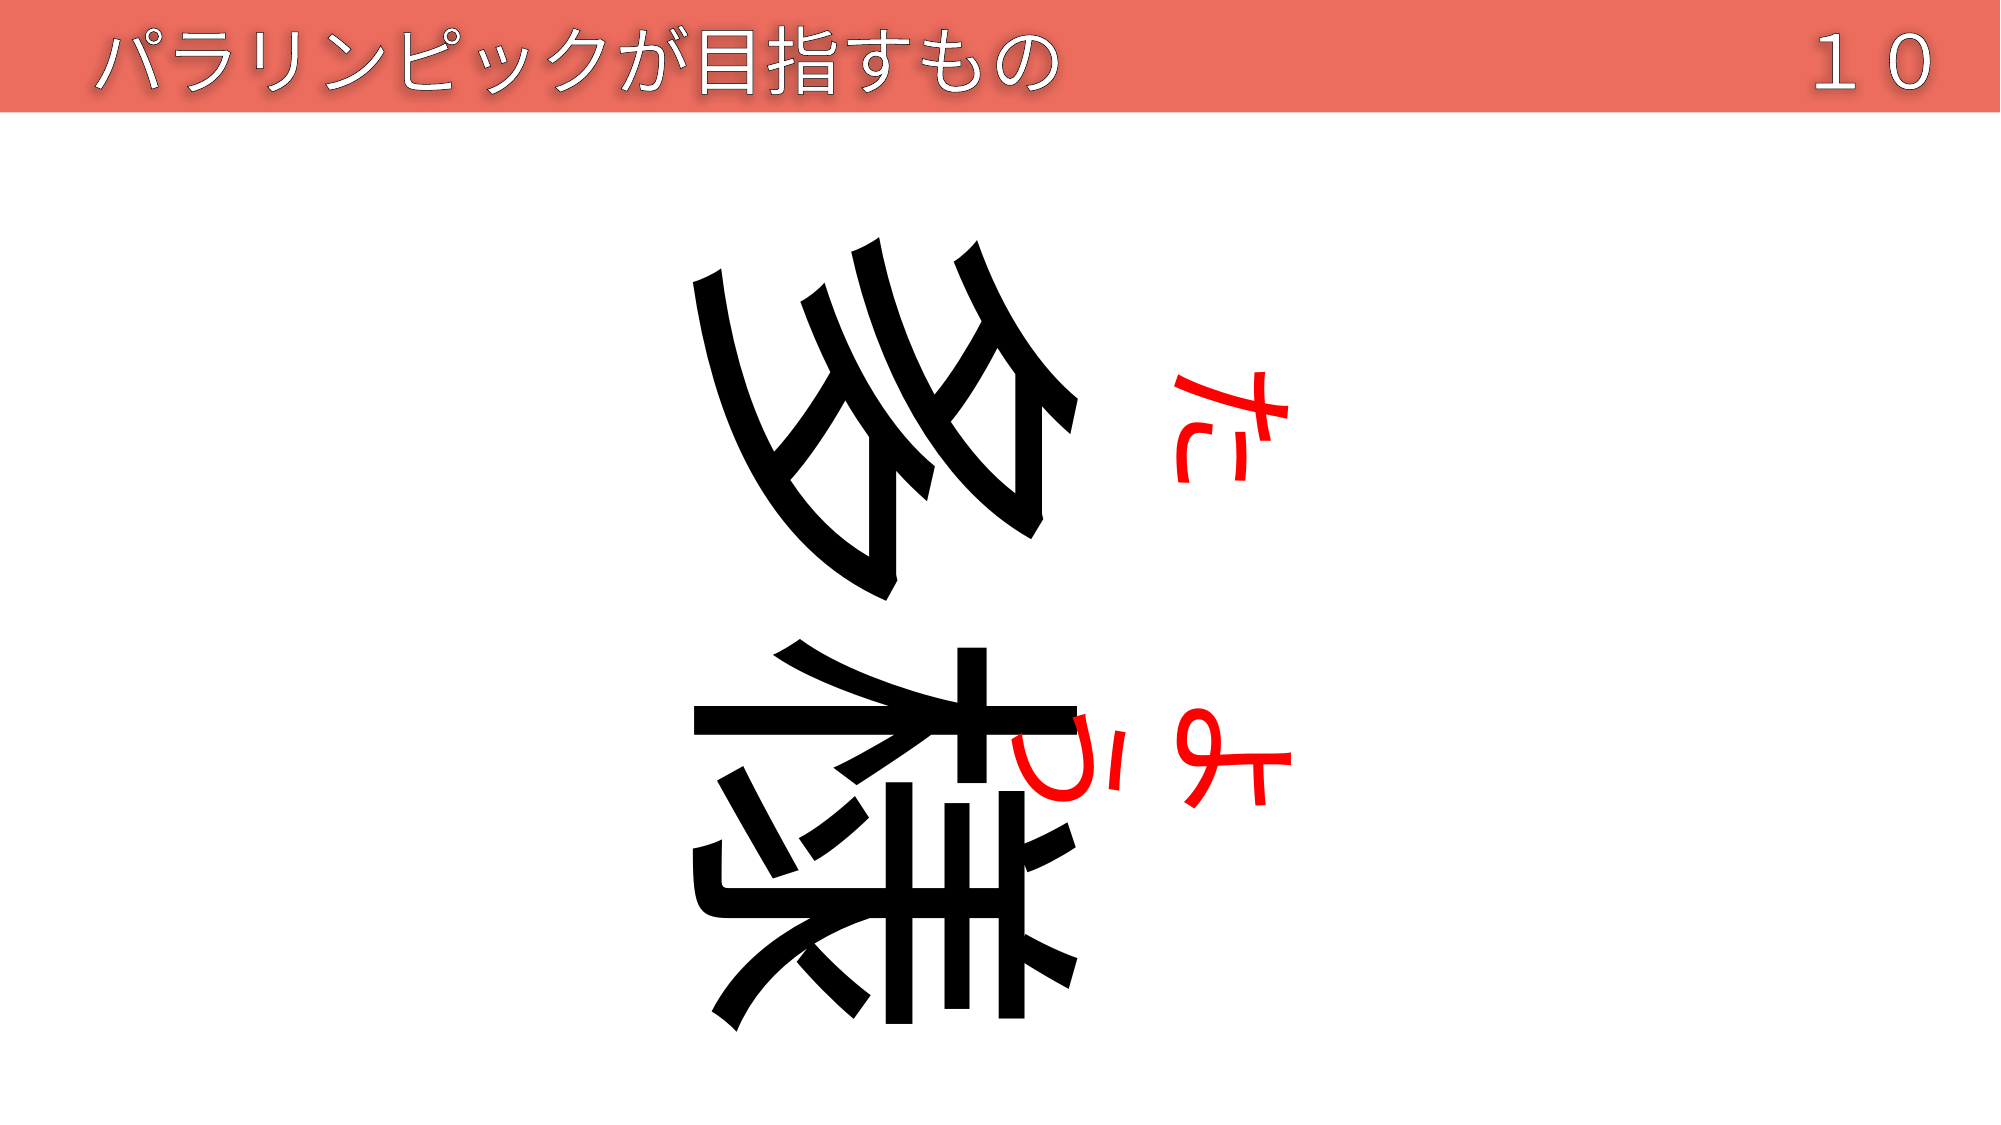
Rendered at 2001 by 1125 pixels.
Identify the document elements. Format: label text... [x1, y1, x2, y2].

text_box た [1127, 343, 1325, 498]
text_box 多様 [616, 195, 1152, 1125]
text_box [0, 0, 2000, 113]
text_box よう [1131, 677, 1328, 970]
text_box １０ [1782, 6, 1963, 112]
text_box パラリンピックが目指すもの [75, 6, 1085, 112]
